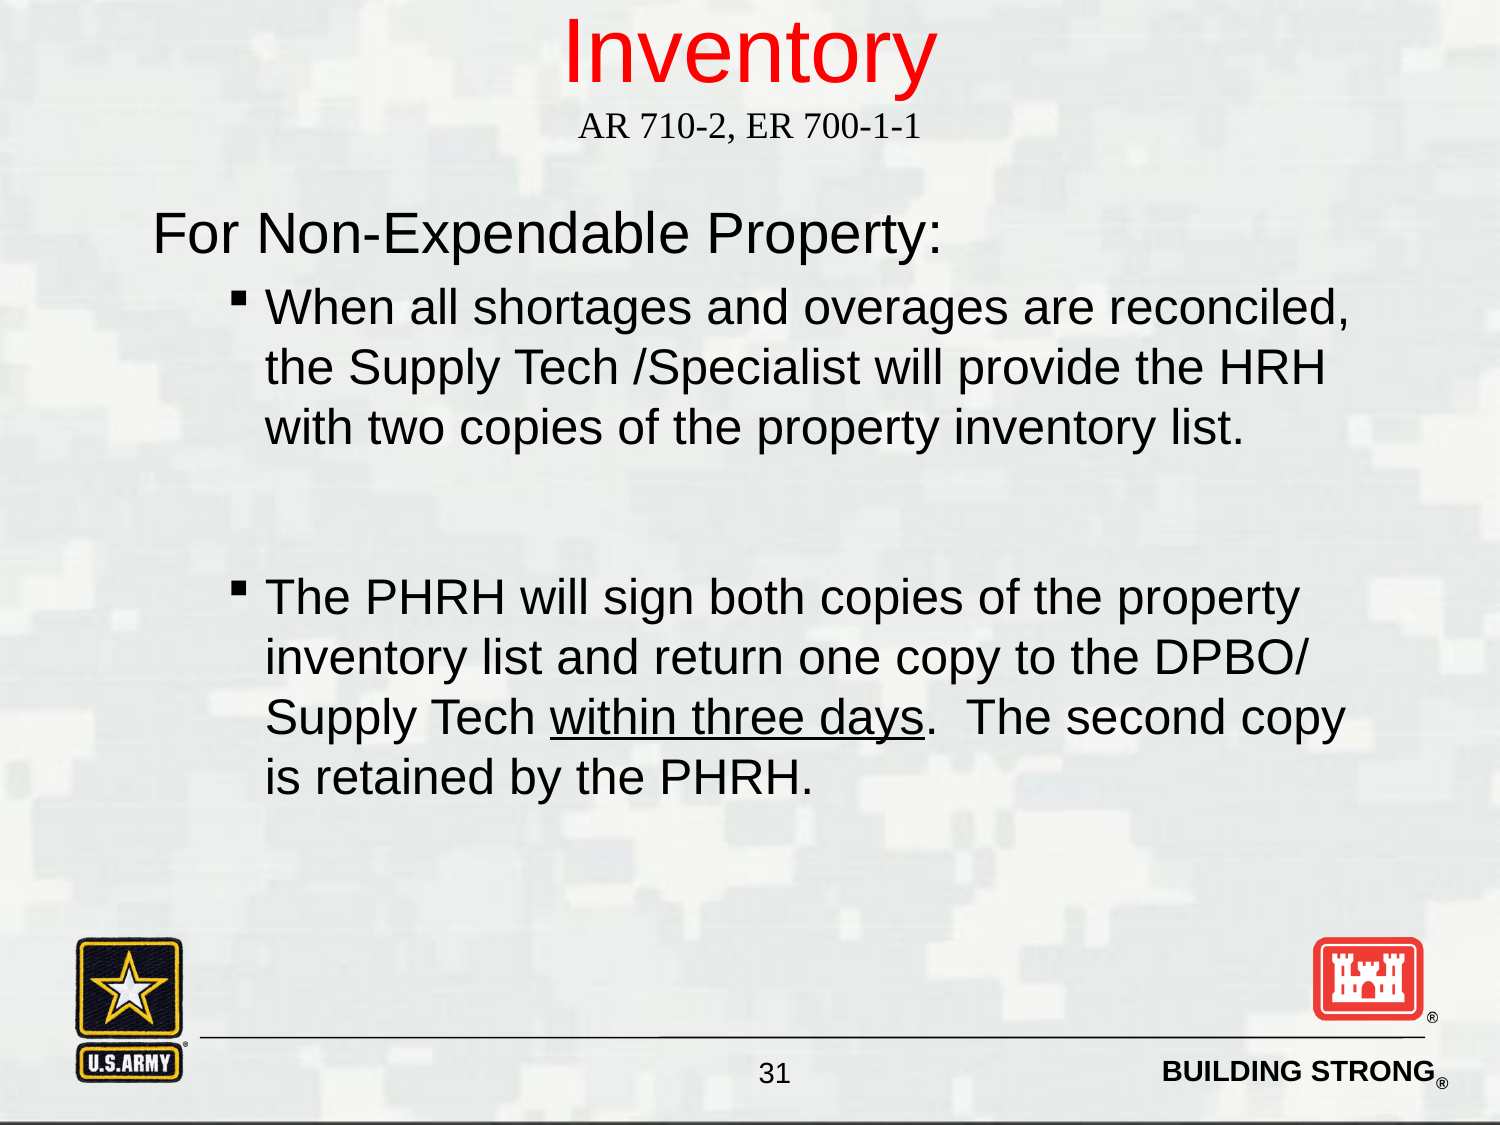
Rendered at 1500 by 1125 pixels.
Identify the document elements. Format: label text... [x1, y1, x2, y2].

slide_number 31 [599, 1046, 951, 1125]
picture [0, 0, 1500, 1125]
list For Non-Expendable Property: When all shortages and overages are reconciled, the Supply Tech /Specialist will provide the HRH with two copies of the property inventory list. The PHRH will sign both copies of the property inventory list and return one copy to the DPBO/ Supply Tech within three days. The second copy is retained by the PHRH. [62, 187, 1401, 913]
text_box Inventory AR 710-2, ER 700-1-1 [74, 0, 1425, 163]
